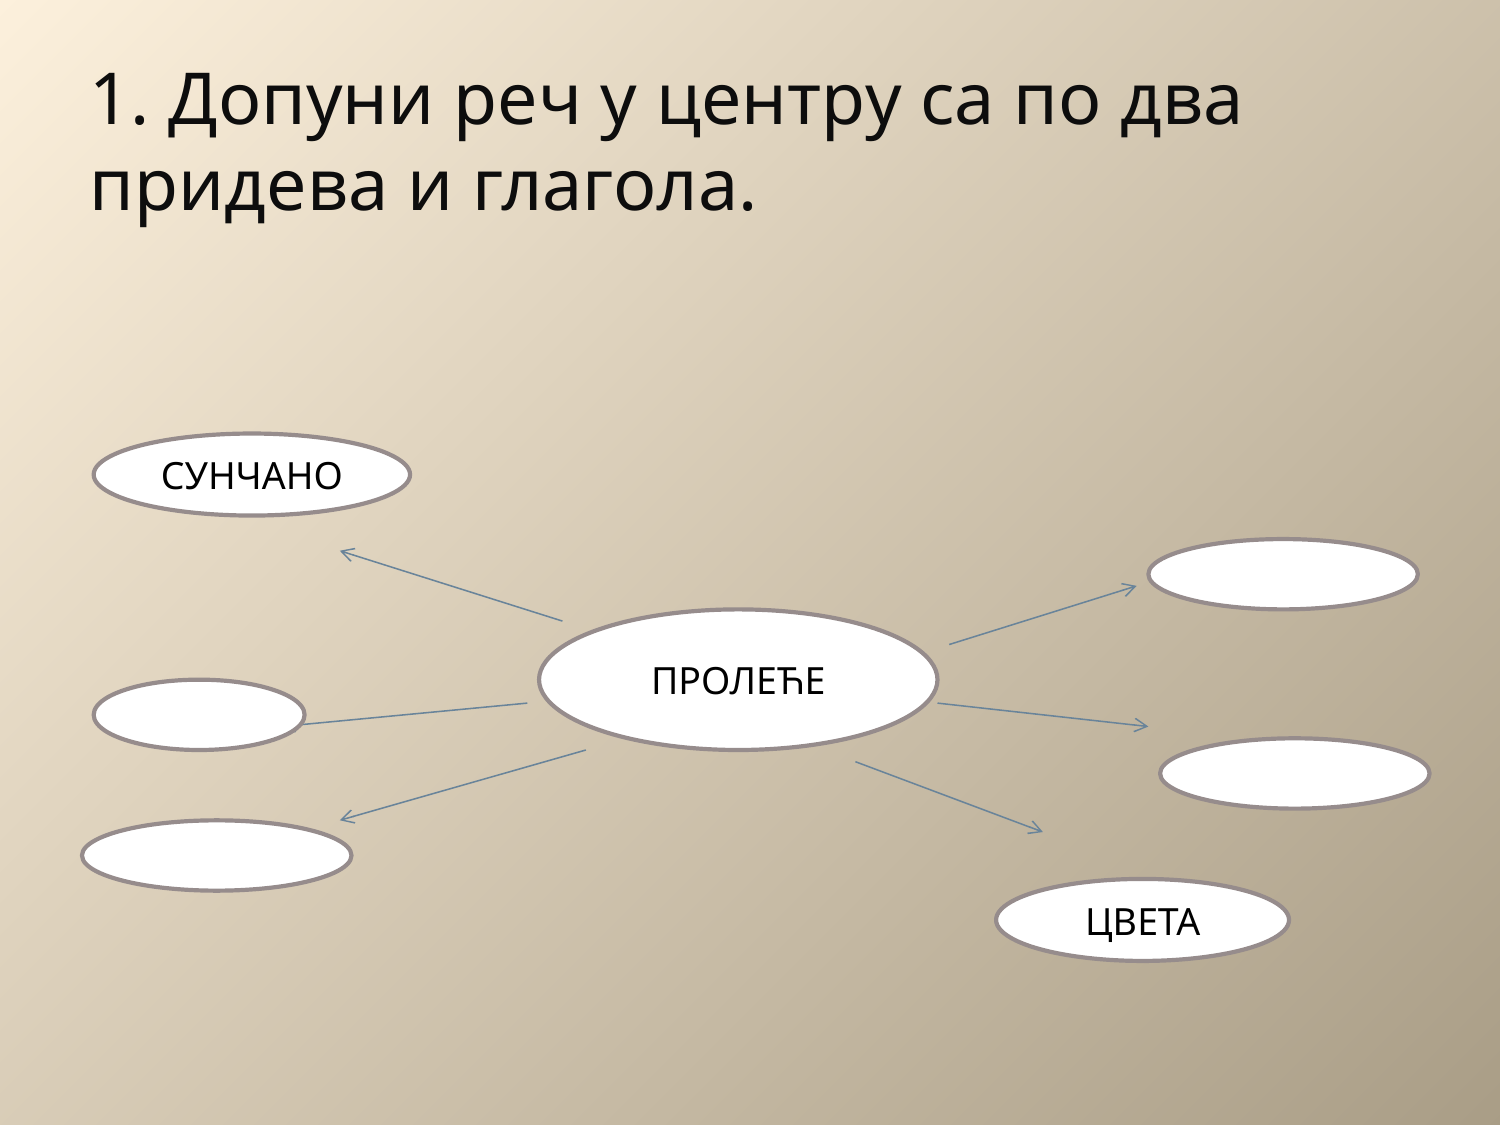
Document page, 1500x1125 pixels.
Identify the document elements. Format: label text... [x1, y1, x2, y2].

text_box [948, 585, 1137, 645]
text_box [79, 818, 354, 893]
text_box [280, 702, 528, 727]
text_box [1158, 736, 1432, 811]
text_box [855, 761, 1044, 833]
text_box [339, 550, 563, 622]
text_box СУНЧАНО [91, 431, 413, 518]
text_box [937, 702, 1149, 727]
text_box ПРОЛЕЋЕ [536, 607, 940, 753]
text_box [1146, 536, 1420, 612]
text_box ЦВЕТА [994, 876, 1292, 964]
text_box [339, 749, 587, 821]
title 1. Допуни реч у центру са по два придева и глагола. [75, 45, 1425, 233]
text_box [91, 677, 301, 753]
